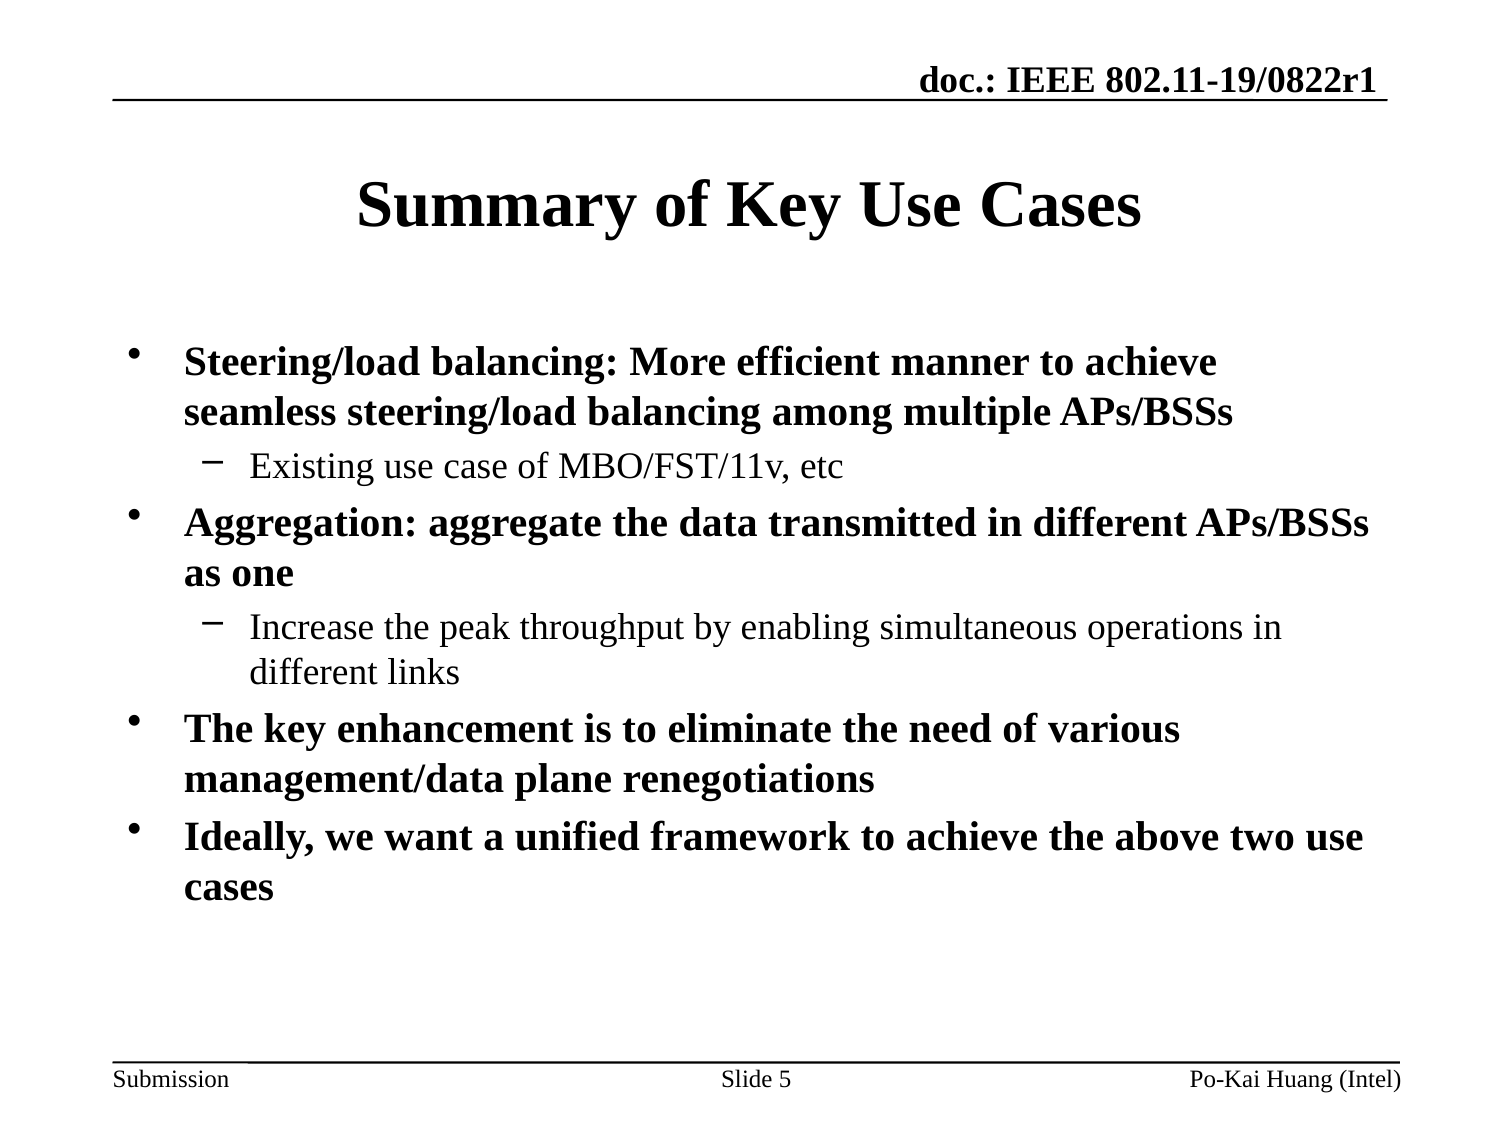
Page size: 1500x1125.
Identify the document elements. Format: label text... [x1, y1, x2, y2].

title Summary of Key Use Cases [112, 112, 1388, 288]
footer Po-Kai Huang (Intel) [1186, 1061, 1402, 1093]
slide_number Slide 5 [712, 1061, 800, 1093]
list Steering/load balancing: More efficient manner to achieve seamless steering/load balancing among multiple APs/BSSs Existing use case of MBO/FST/11v, etc Aggregation: aggregate the data transmitted in different APs/BSSs as one Increase the peak throughput by enabling simultaneous operations in different links The key enhancement is to eliminate the need of various management/data plane renegotiations Ideally, we want a unified framework to achieve the above two use cases [112, 326, 1388, 1002]
